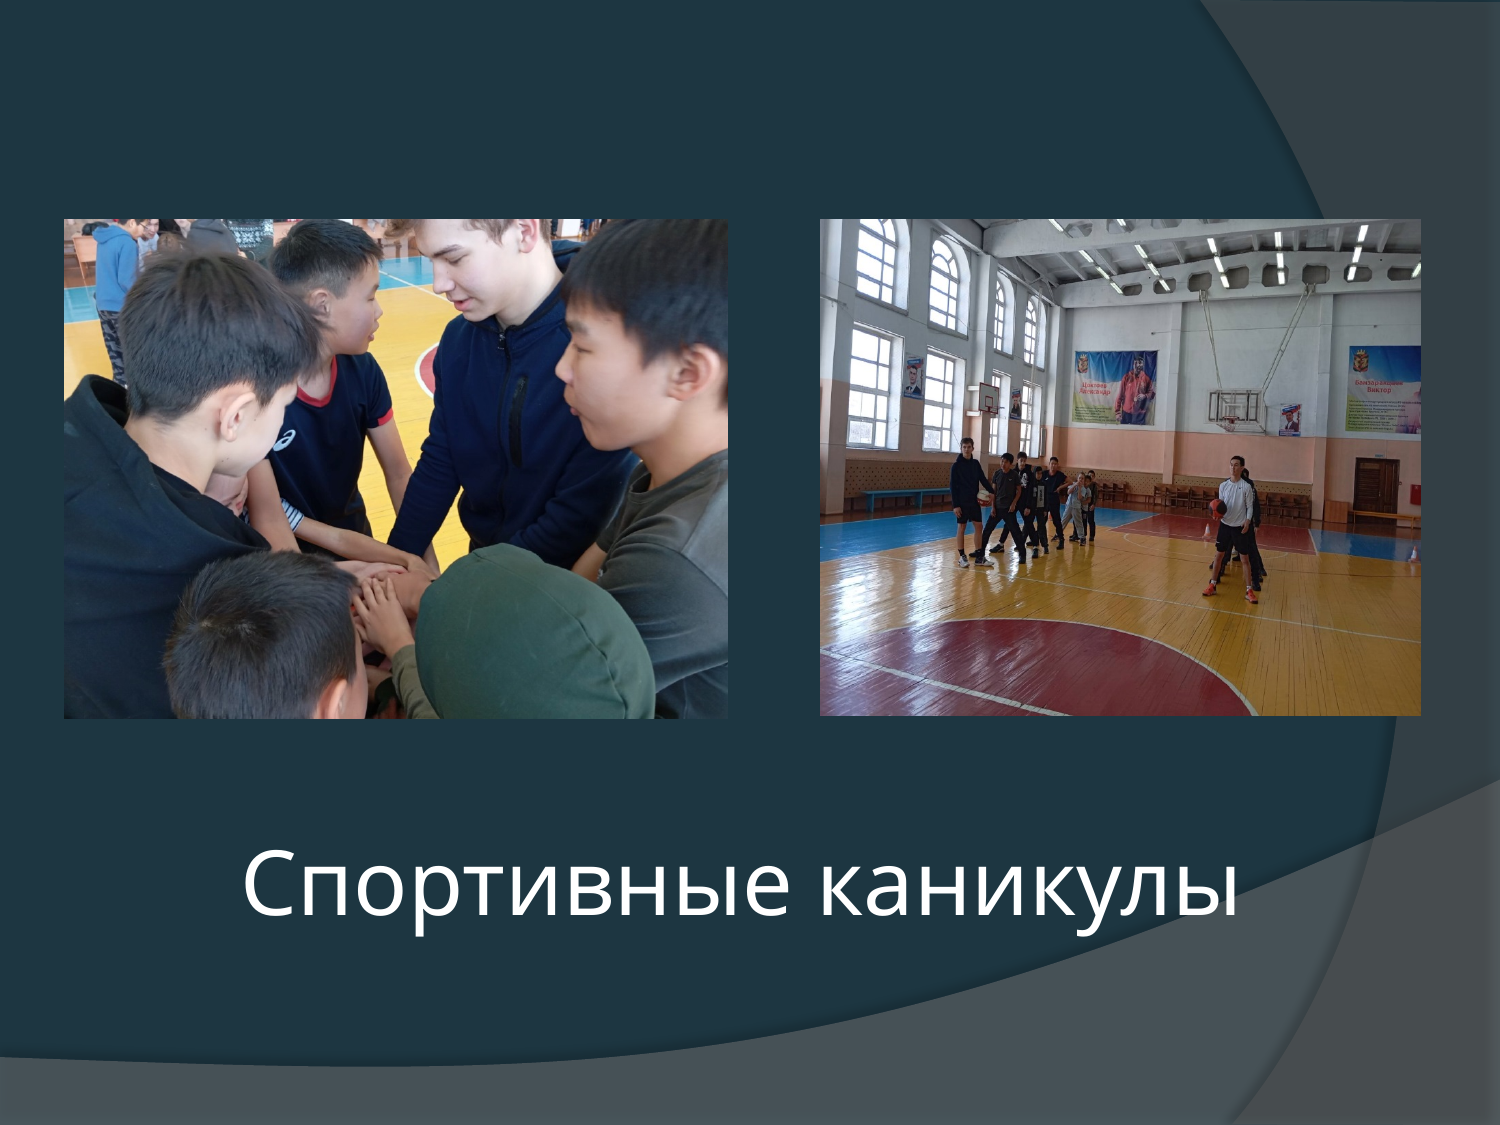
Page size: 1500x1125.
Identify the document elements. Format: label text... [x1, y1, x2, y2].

title Спортивные каникулы [82, 817, 1425, 941]
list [820, 219, 1422, 717]
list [64, 219, 728, 720]
